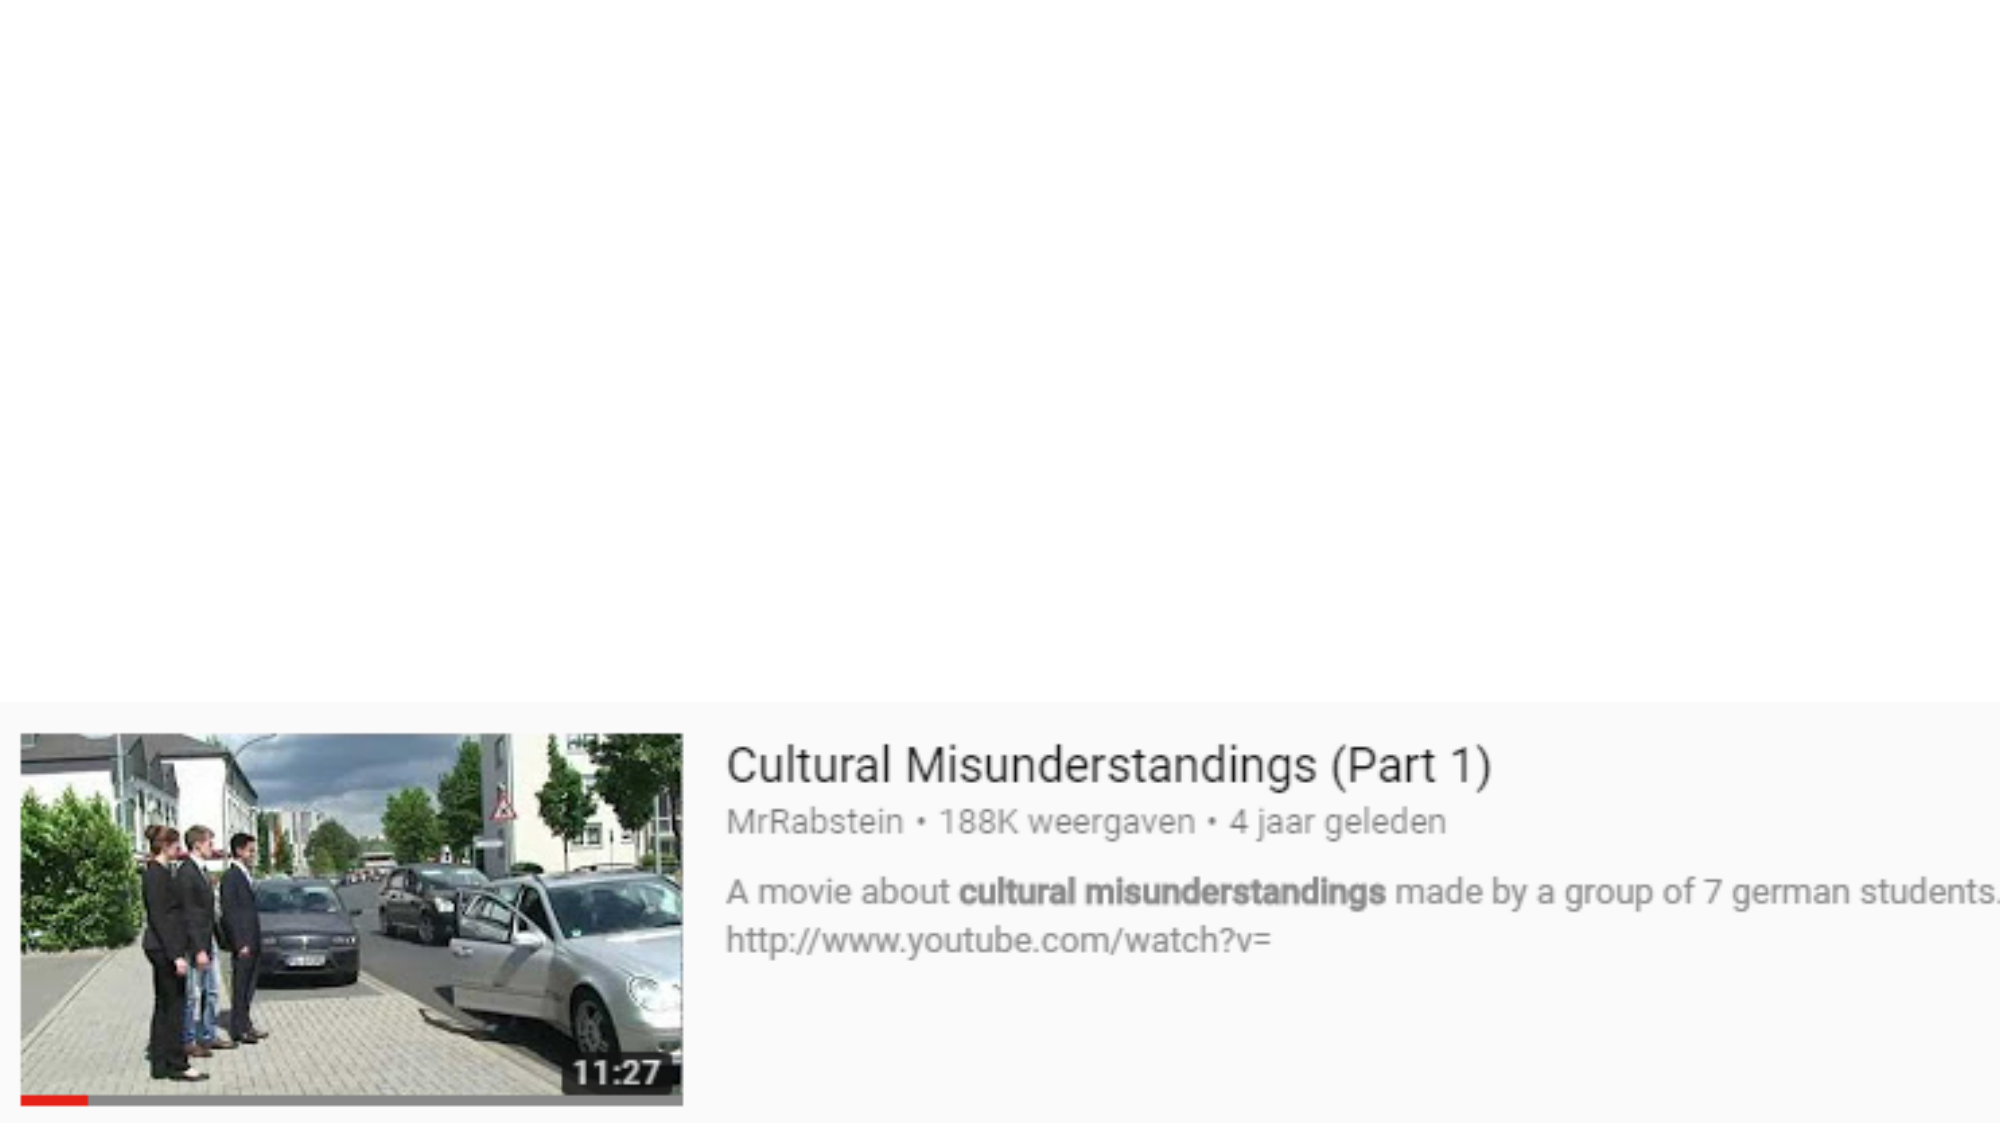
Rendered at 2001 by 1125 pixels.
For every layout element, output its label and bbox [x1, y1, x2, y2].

picture [0, 702, 2000, 1123]
